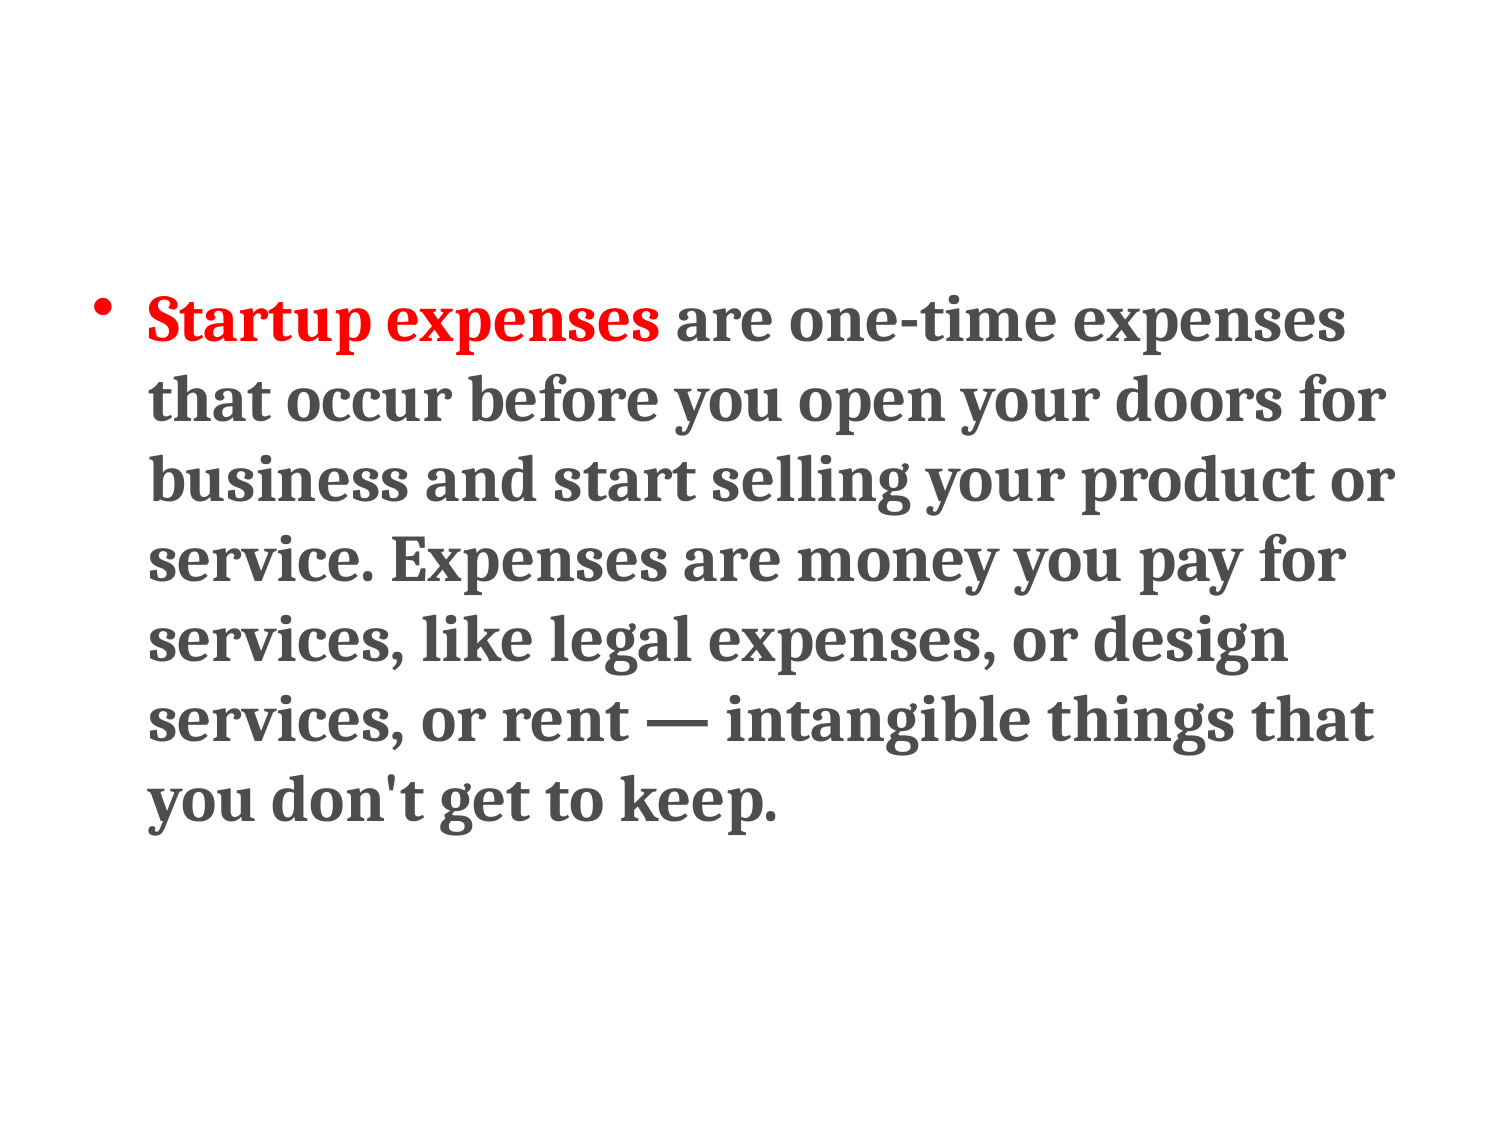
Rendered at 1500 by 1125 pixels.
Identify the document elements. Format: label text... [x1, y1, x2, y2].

list Startup expenses are one-time expenses that occur before you open your doors for business and start selling your product or service. Expenses are money you pay for services, like legal expenses, or design services, or rent — intangible things that you don't get to keep. [76, 266, 1428, 1010]
